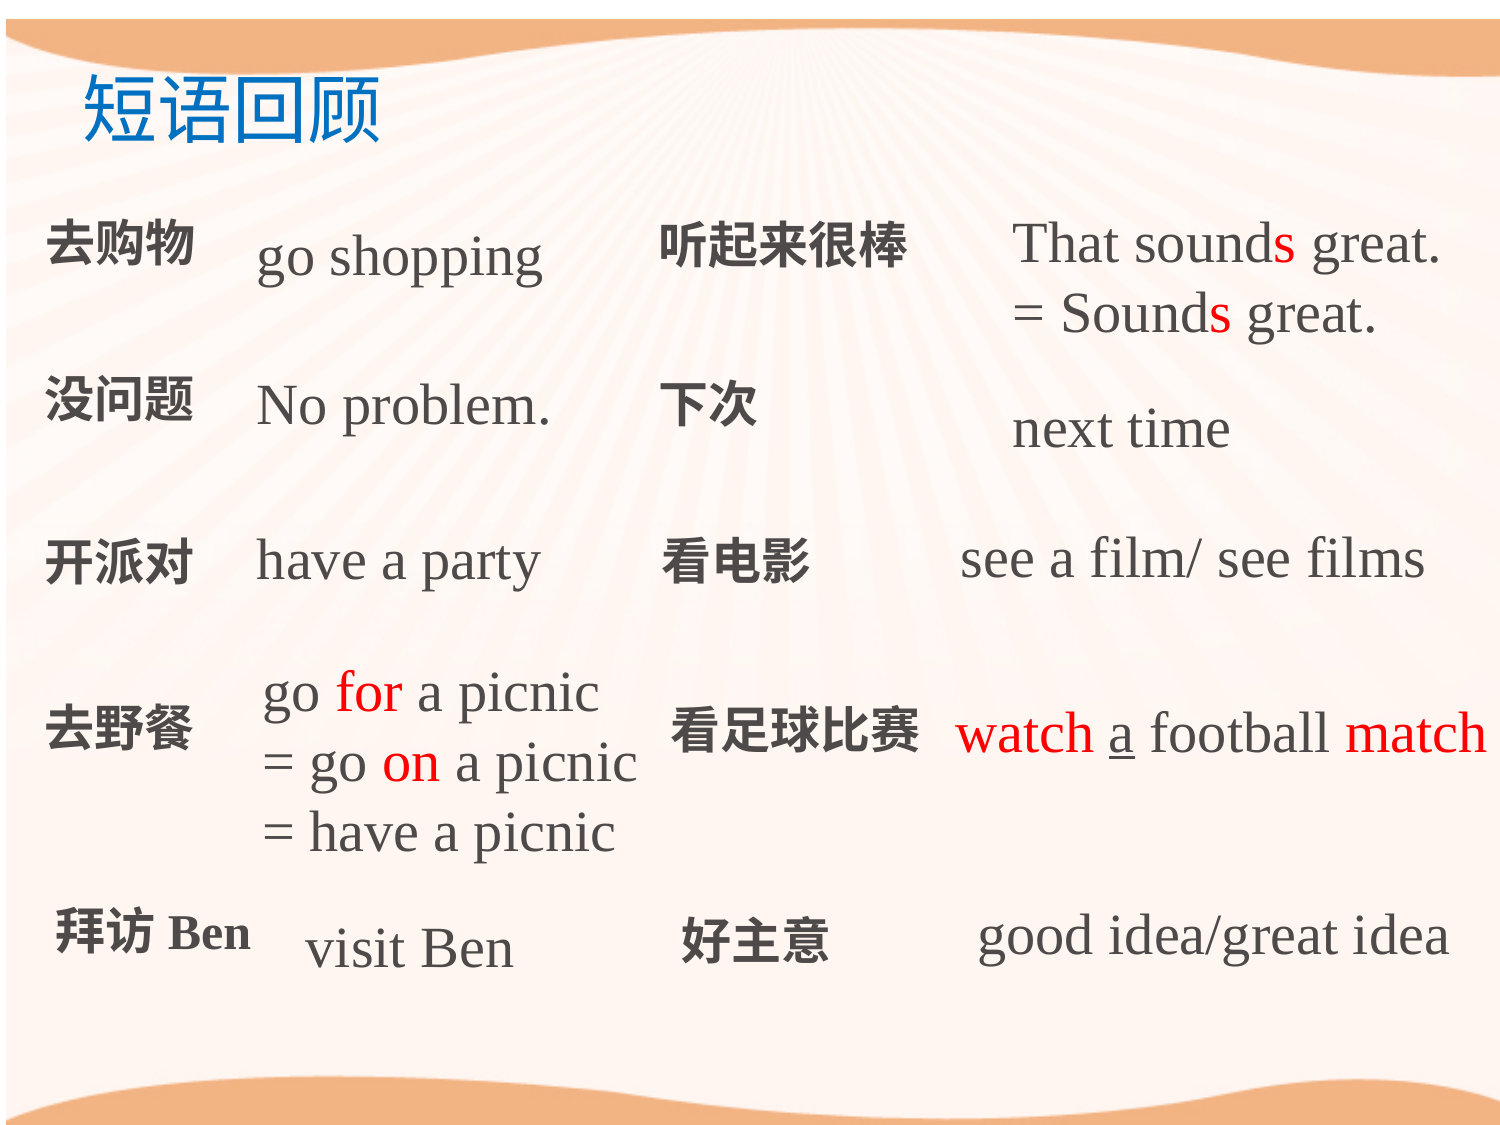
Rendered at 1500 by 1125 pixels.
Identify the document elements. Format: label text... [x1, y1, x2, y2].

text_box 看电影 [646, 522, 904, 597]
text_box 开派对 [29, 523, 242, 599]
text_box good idea/great idea [962, 889, 1477, 974]
picture [5, 19, 1500, 1125]
text_box That sounds great. = Sounds great. [998, 196, 1483, 351]
text_box 好主意 [667, 901, 951, 977]
text_box 拜访Ben [41, 891, 408, 967]
text_box have a party [242, 513, 621, 599]
text_box next time [998, 382, 1322, 467]
text_box 去购物 [30, 204, 350, 280]
text_box go for a picnic = go on a picnic = have a picnic [247, 645, 739, 870]
text_box 听起来很棒 [643, 206, 998, 282]
text_box 看足球比赛 [739, 690, 940, 766]
text_box 没问题 [29, 360, 242, 435]
text_box No problem. [242, 358, 678, 444]
text_box 下次 [678, 365, 916, 441]
text_box 去野餐 [29, 688, 247, 764]
text_box go shopping [242, 209, 580, 295]
text_box see a film/ see films [945, 512, 1491, 597]
text_box watch a football match [940, 686, 1500, 772]
text_box visit Ben [290, 901, 537, 987]
text_box 短语回顾 [67, 54, 517, 160]
